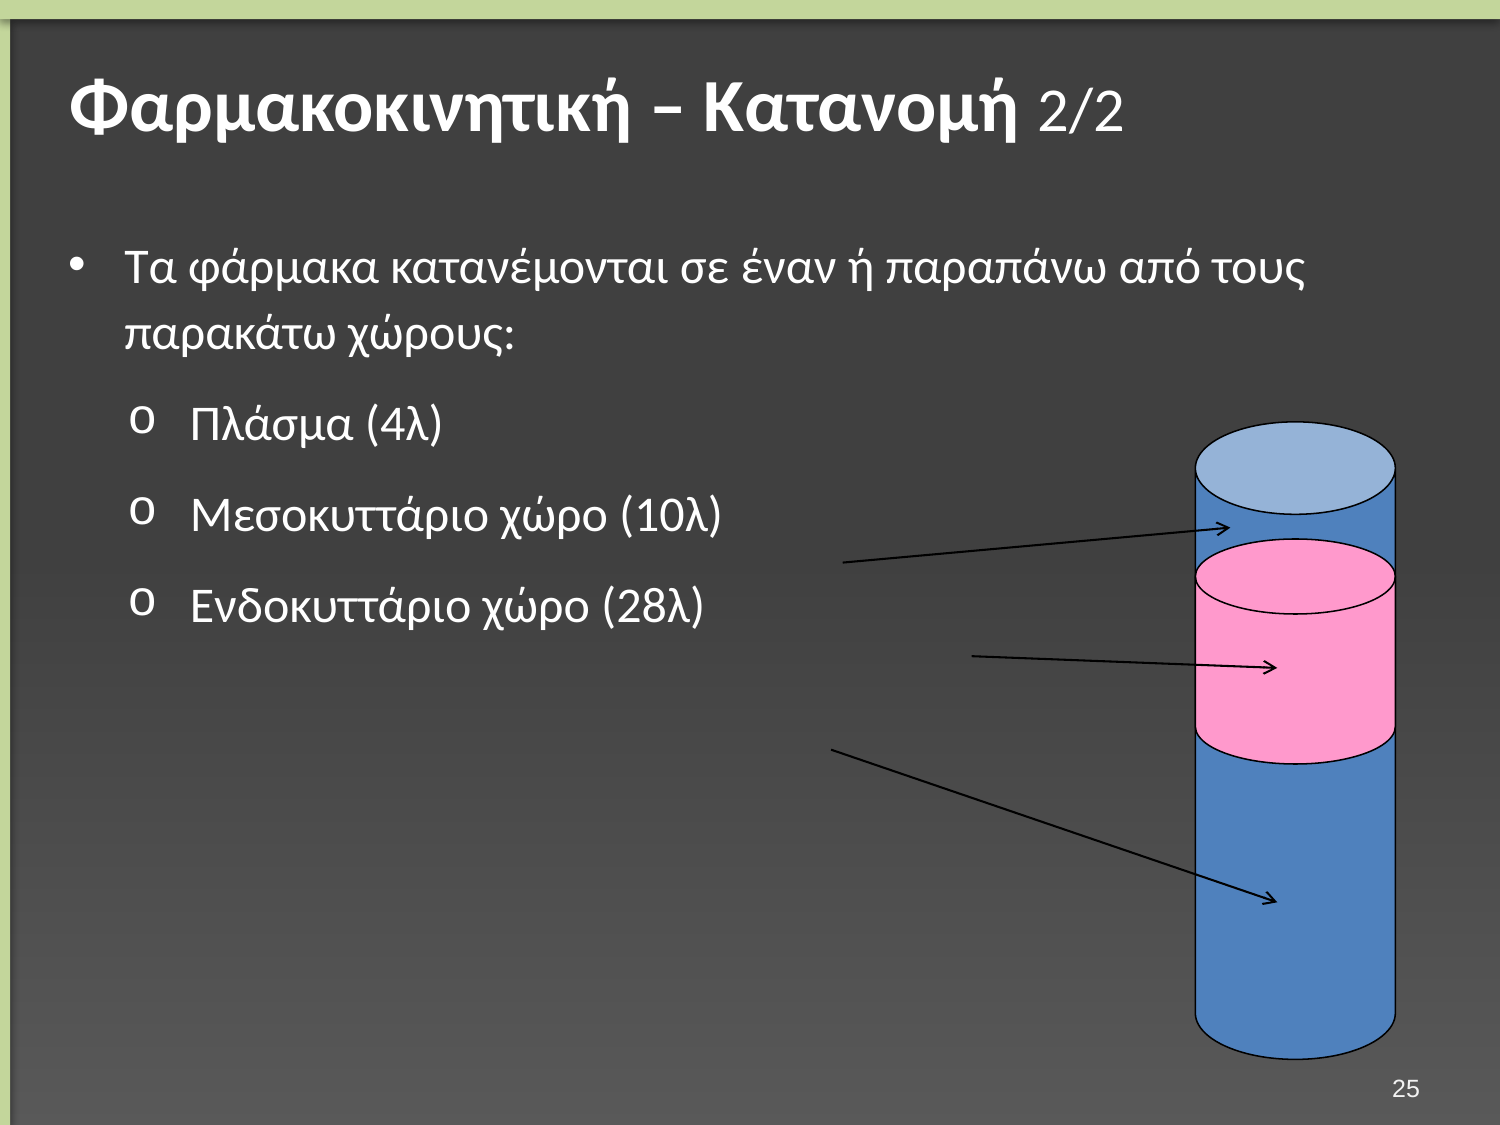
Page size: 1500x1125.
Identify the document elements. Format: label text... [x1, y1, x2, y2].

text_box [1195, 421, 1396, 574]
title Φαρμακοκινητική – Κατανομή 2/2 [10, 19, 1500, 185]
slide_number 24 [1085, 1057, 1436, 1118]
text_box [831, 749, 1278, 903]
slide_number 99 [1195, 421, 1396, 514]
list Τα φάρμακα κατανέμονται σε έναν ή παραπάνω από τους παρακάτω χώρους: Πλάσμα (4λ) Μεσοκυττάριο χώρο (10λ) Ενδοκυττάριο χώρο (28λ) [53, 219, 1436, 1083]
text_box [972, 655, 1278, 669]
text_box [843, 527, 1231, 563]
text_box [1195, 729, 1396, 1057]
text_box [1195, 538, 1396, 764]
